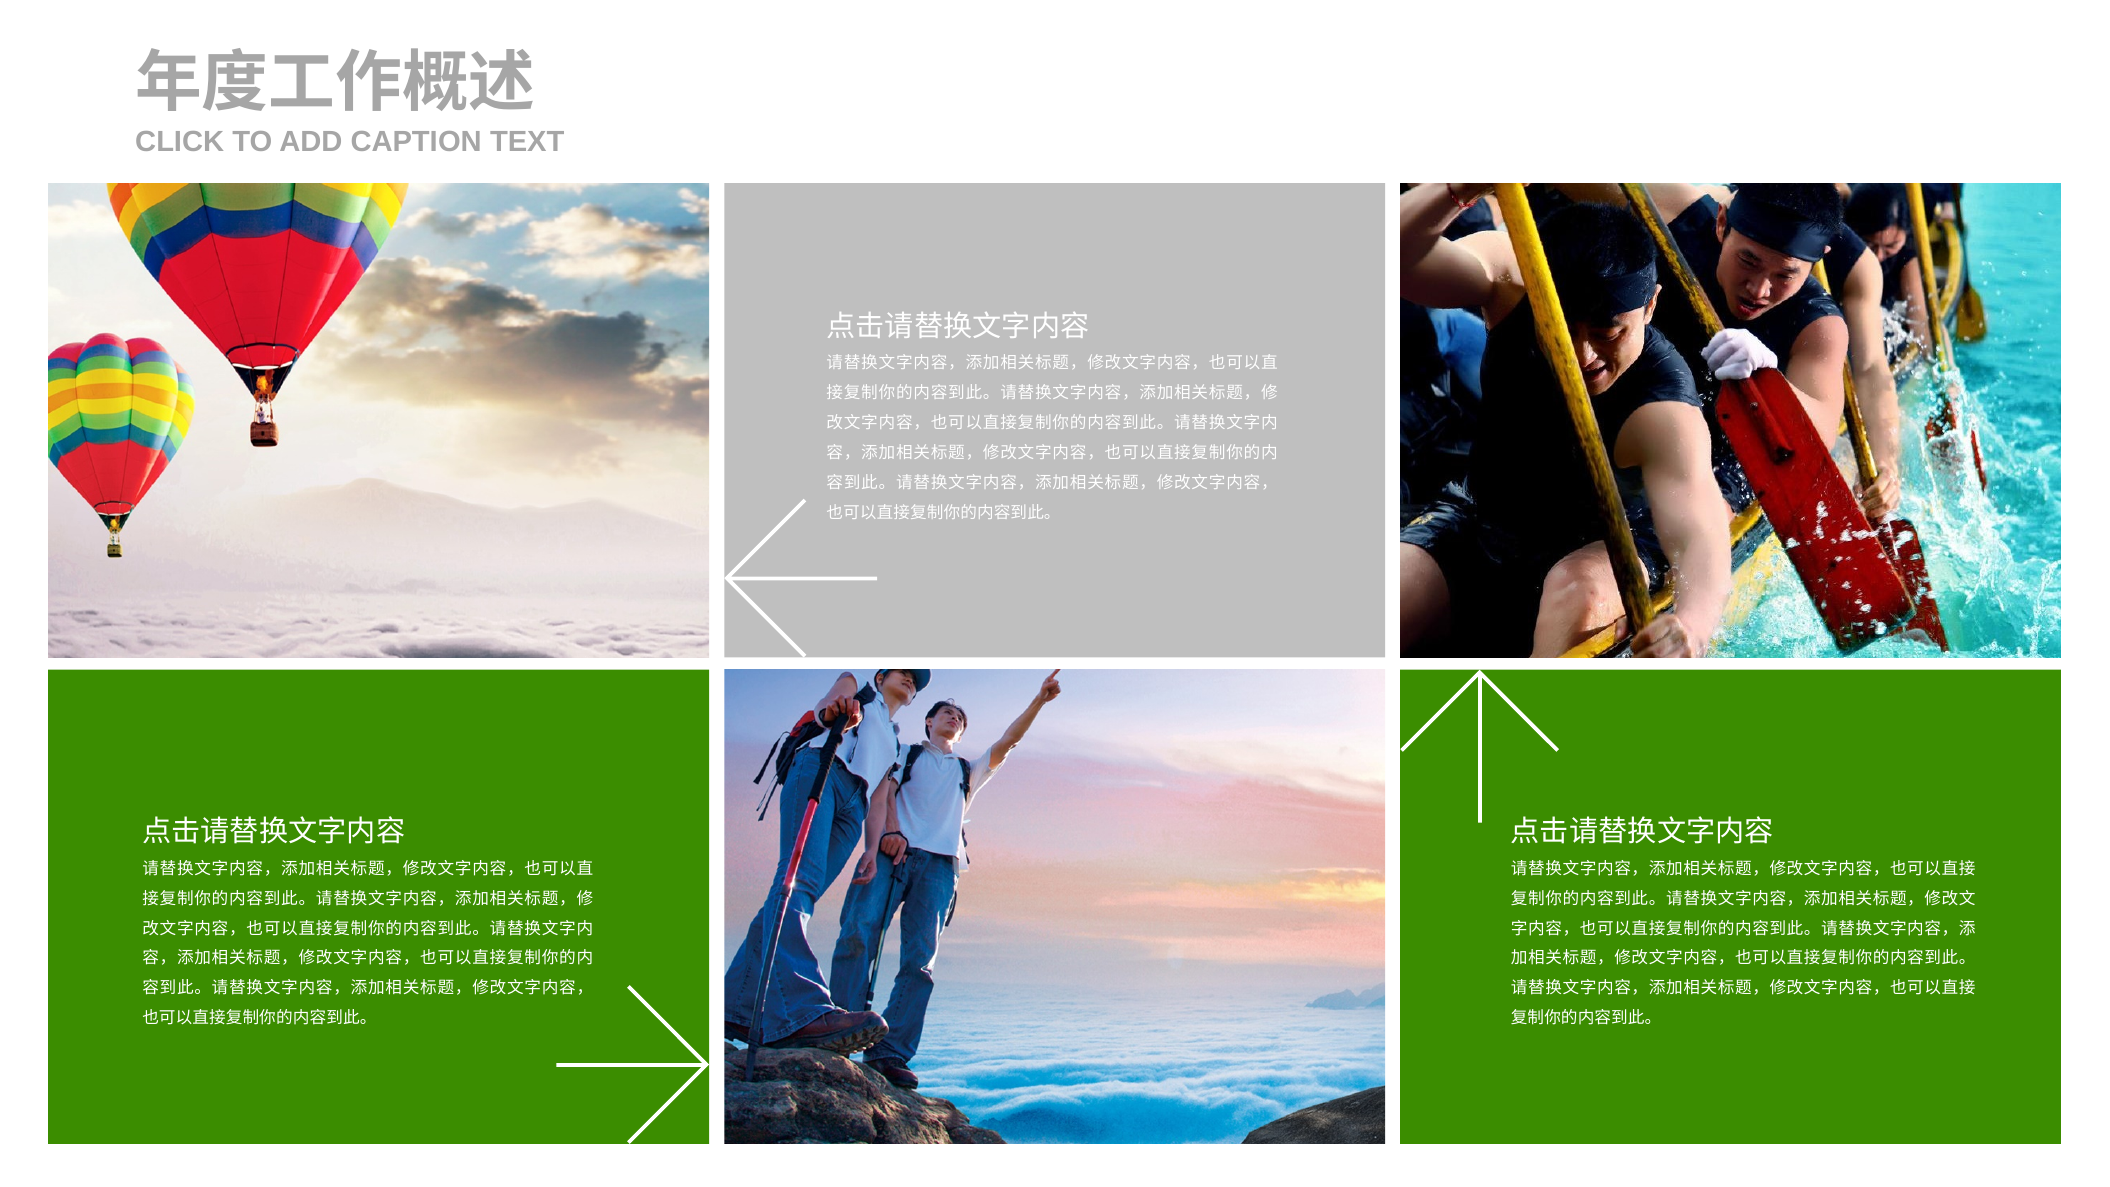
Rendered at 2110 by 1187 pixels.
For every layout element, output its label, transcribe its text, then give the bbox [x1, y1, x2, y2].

text_box [723, 182, 1386, 658]
text_box CLICK TO ADD CAPTION TEXT [135, 122, 596, 158]
text_box [723, 669, 1386, 1145]
text_box [47, 182, 710, 658]
text_box 点击请替换文字内容 请替换文字内容，添加相关标题，修改文字内容，也可以直接复制你的内容到此。请替换文字内容，添加相关标题，修改文字内容，也可以直接复制你的内容到此。请替换文字内容，添加相关标题，修改文字内容，也可以直接复制你的内容到此。请替换文字内容，添加相关标题，修改文字内容，也可以直接复制你的内容到此。 [826, 289, 1279, 522]
text_box 年度工作概述 [135, 38, 596, 119]
text_box [47, 669, 710, 1145]
text_box [1398, 668, 1561, 824]
text_box [555, 983, 711, 1146]
text_box 点击请替换文字内容 请替换文字内容，添加相关标题，修改文字内容，也可以直接复制你的内容到此。请替换文字内容，添加相关标题，修改文字内容，也可以直接复制你的内容到此。请替换文字内容，添加相关标题，修改文字内容，也可以直接复制你的内容到此。请替换文字内容，添加相关标题，修改文字内容，也可以直接复制你的内容到此。 [1510, 795, 1976, 1028]
text_box [1399, 669, 2062, 1145]
text_box [1399, 182, 2062, 658]
text_box [722, 497, 879, 659]
text_box 点击请替换文字内容 请替换文字内容，添加相关标题，修改文字内容，也可以直接复制你的内容到此。请替换文字内容，添加相关标题，修改文字内容，也可以直接复制你的内容到此。请替换文字内容，添加相关标题，修改文字内容，也可以直接复制你的内容到此。请替换文字内容，添加相关标题，修改文字内容，也可以直接复制你的内容到此。 [142, 795, 594, 1028]
